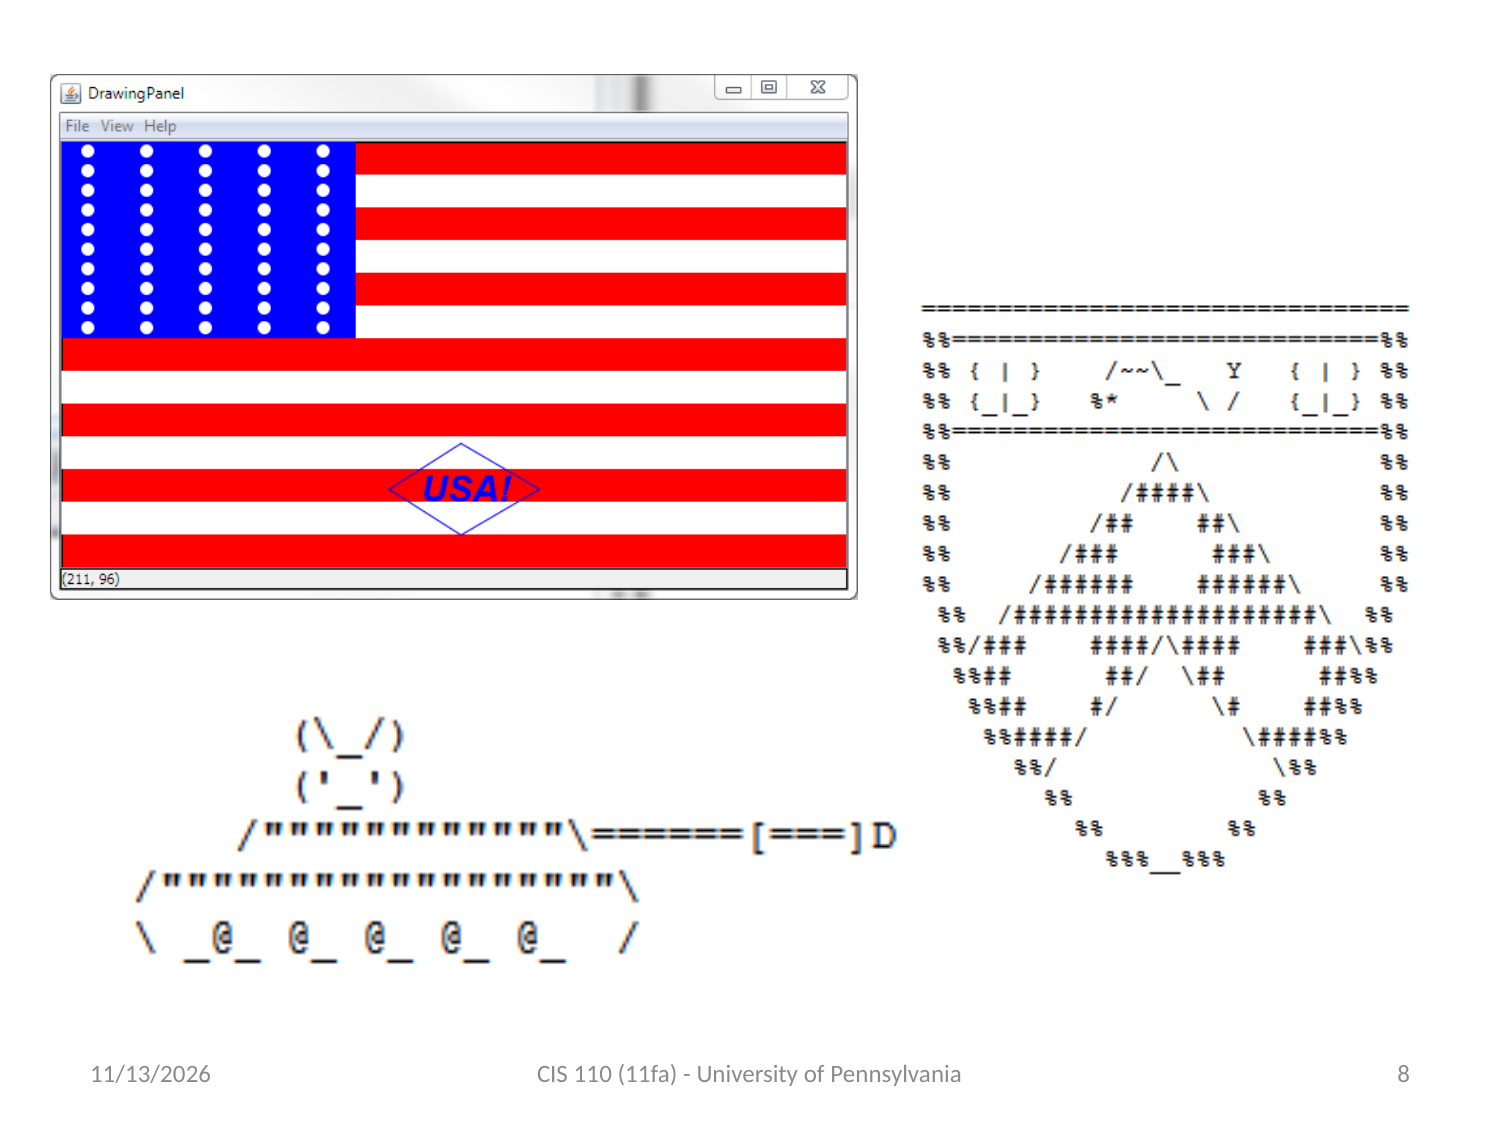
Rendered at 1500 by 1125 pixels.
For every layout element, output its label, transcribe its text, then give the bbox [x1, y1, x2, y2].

picture [49, 74, 858, 601]
footer CIS 110 (11fa) - University of Pennsylvania [512, 1042, 988, 1103]
slide_number 8 [1074, 1042, 1425, 1103]
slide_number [75, 1042, 425, 1103]
picture [124, 287, 1426, 996]
